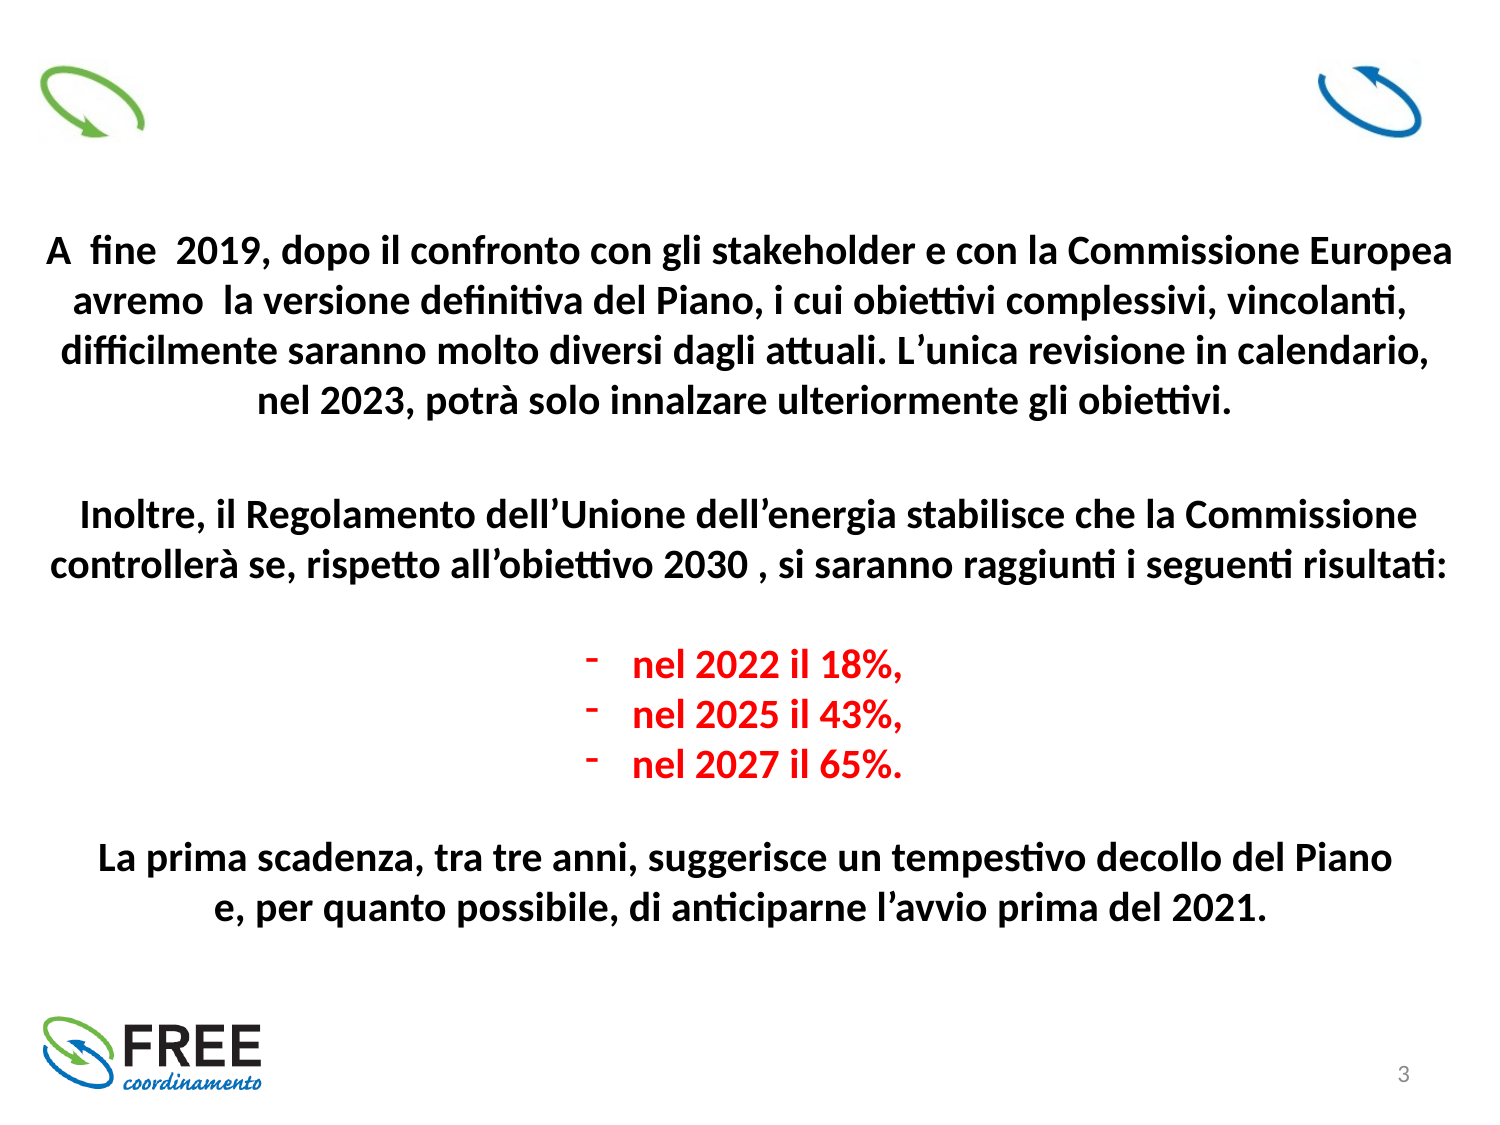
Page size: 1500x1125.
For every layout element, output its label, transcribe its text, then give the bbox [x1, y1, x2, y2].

text_box La prima scadenza, tra tre anni, suggerisce un tempestivo decollo del Piano e, per quanto possibile, di anticiparne l’avvio prima del 2021. [0, 822, 1493, 938]
picture [38, 59, 149, 143]
picture [41, 1011, 266, 1093]
text_box Inoltre, il Regolamento dell’Unione dell’energia stabilisce che la Commissione controllerà se, rispetto all’obiettivo 2030 , si saranno raggiunti i seguenti risultati: nel 2022 il 18%, nel 2025 il 43%, nel 2027 il 65%. [0, 479, 1500, 795]
text_box A fine 2019, dopo il confronto con gli stakeholder e con la Commissione Europea avremo la versione definitiva del Piano, i cui obiettivi complessivi, vincolanti, difficilmente saranno molto diversi dagli attuali. L’unica revisione in calendario, nel 2023, potrà solo innalzare ulteriormente gli obiettivi. [0, 215, 1500, 431]
picture [1316, 59, 1425, 143]
slide_number 3 [1074, 1042, 1425, 1103]
